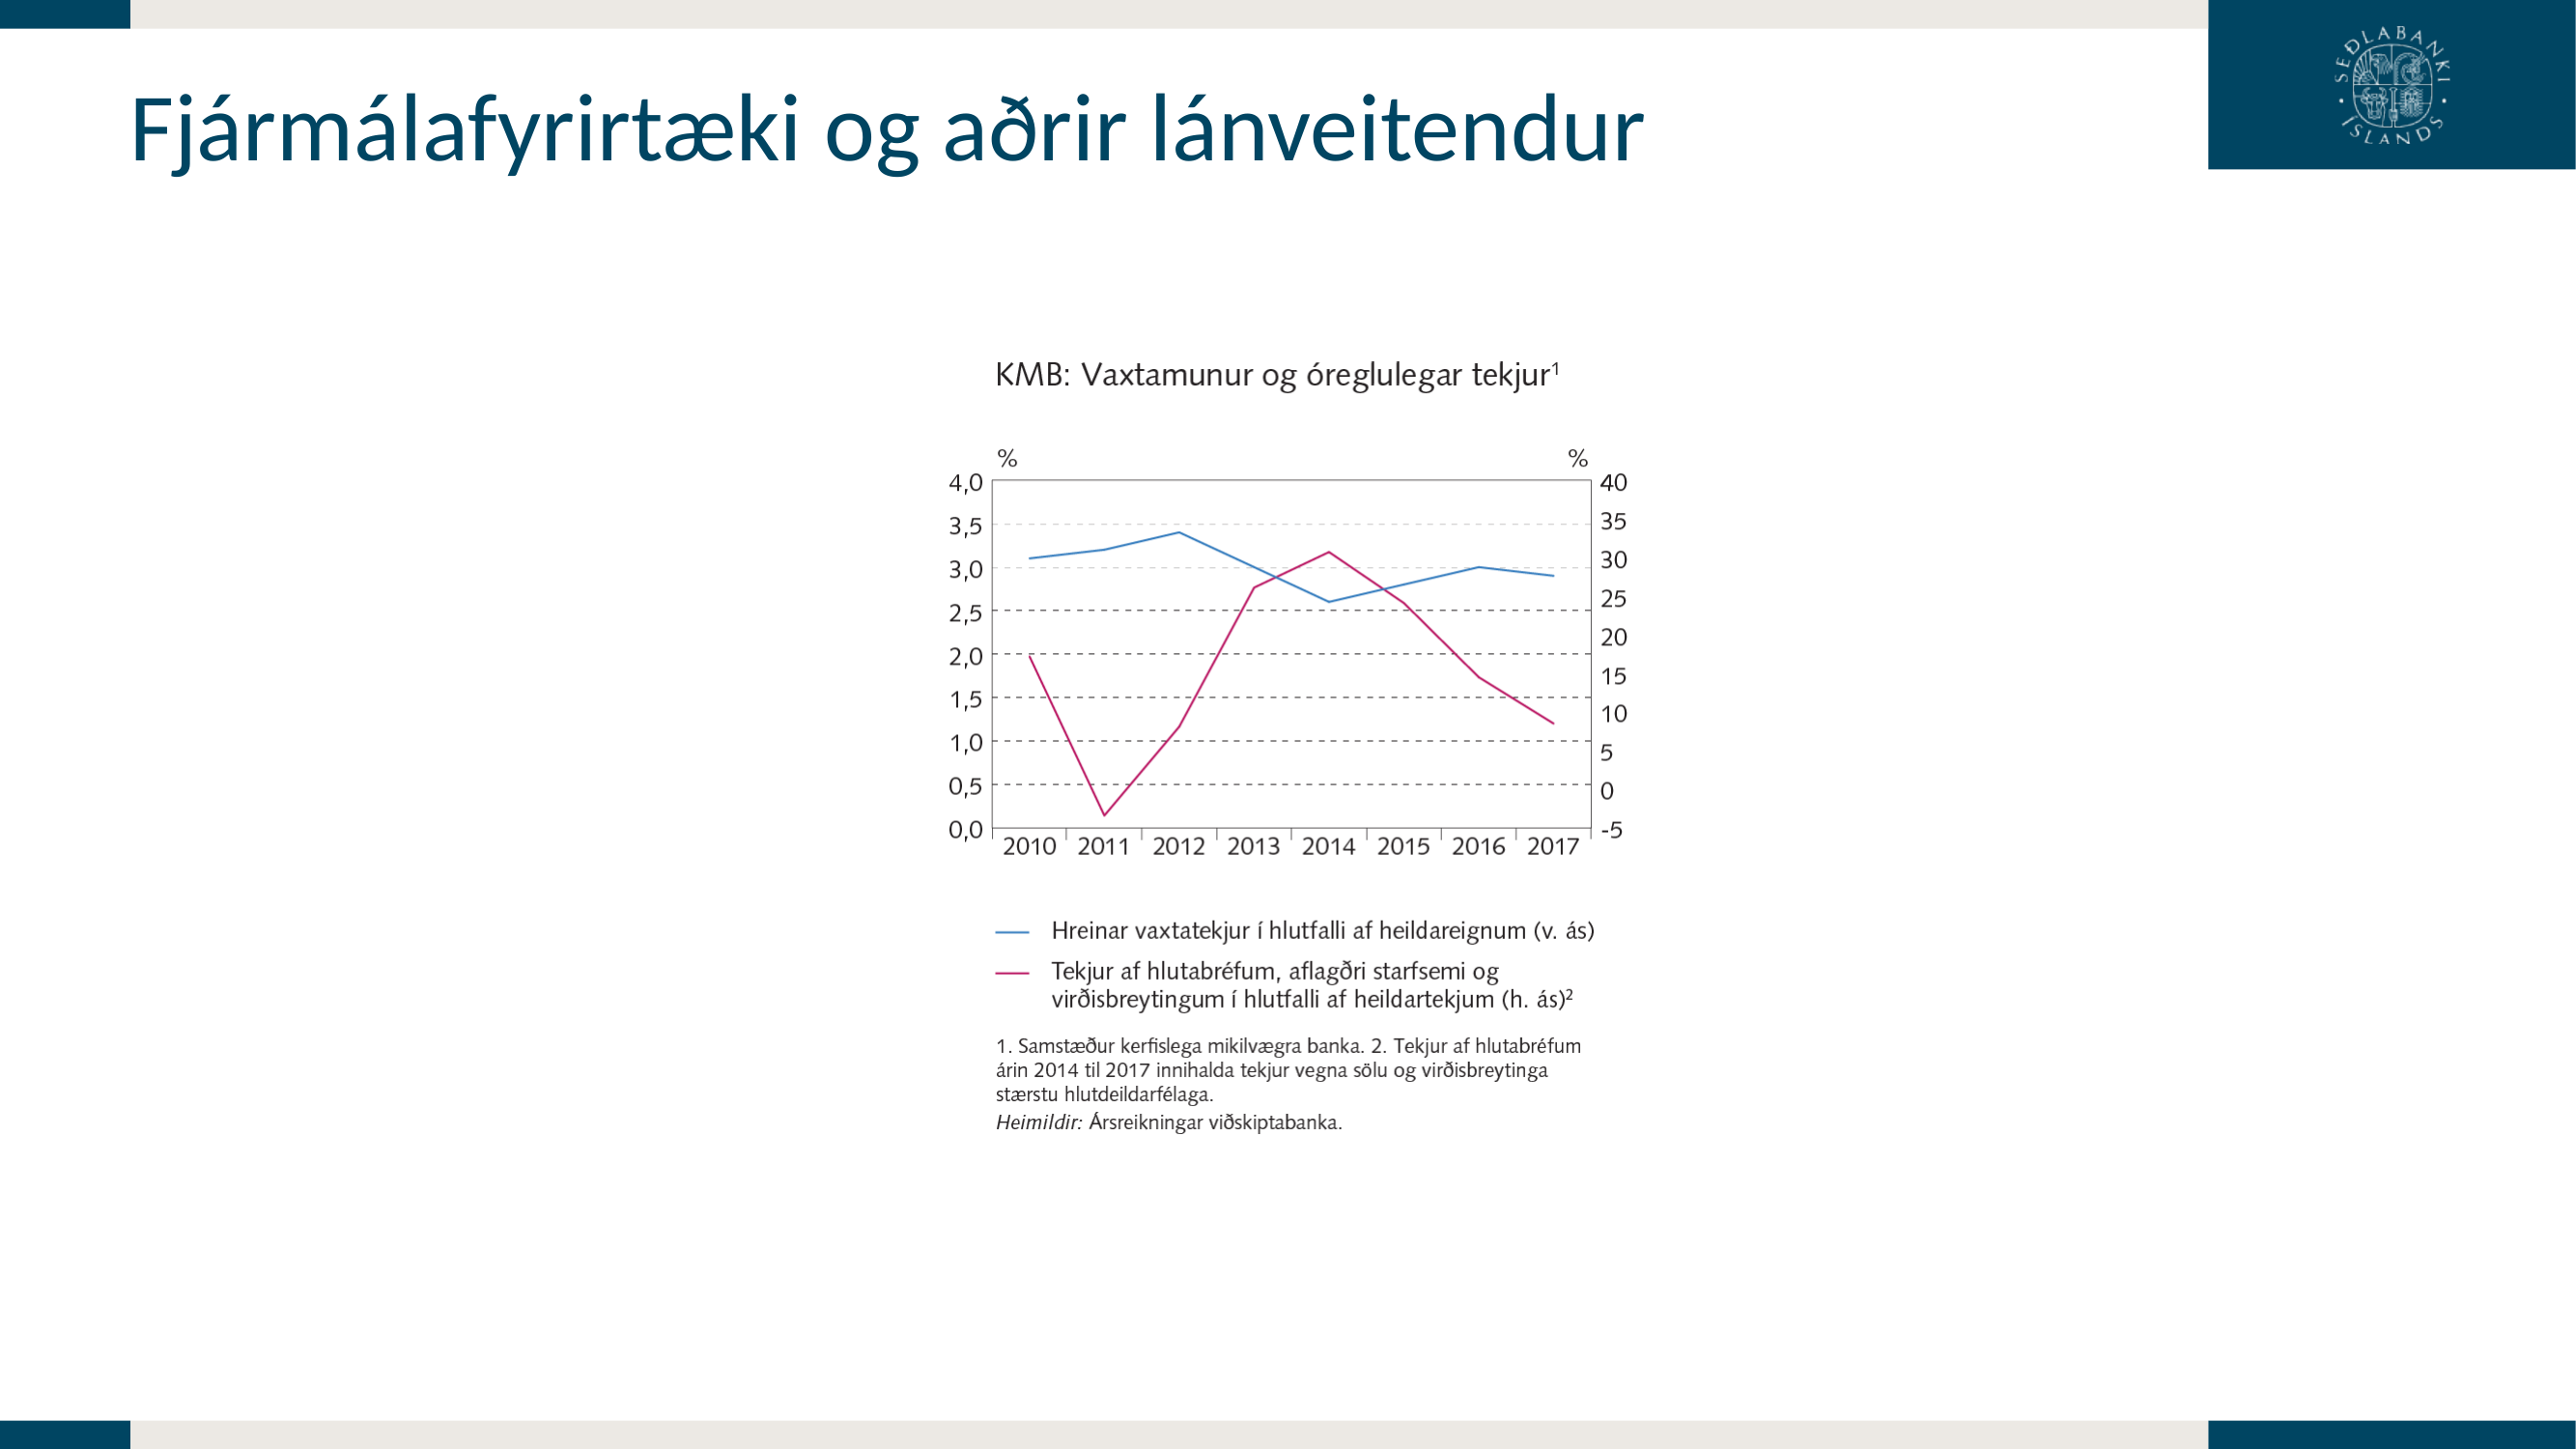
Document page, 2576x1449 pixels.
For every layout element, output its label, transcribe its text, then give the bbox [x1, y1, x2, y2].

picture [948, 313, 1628, 1136]
title Fjármálafyrirtæki og aðrir lánveitendur [129, 86, 2178, 290]
